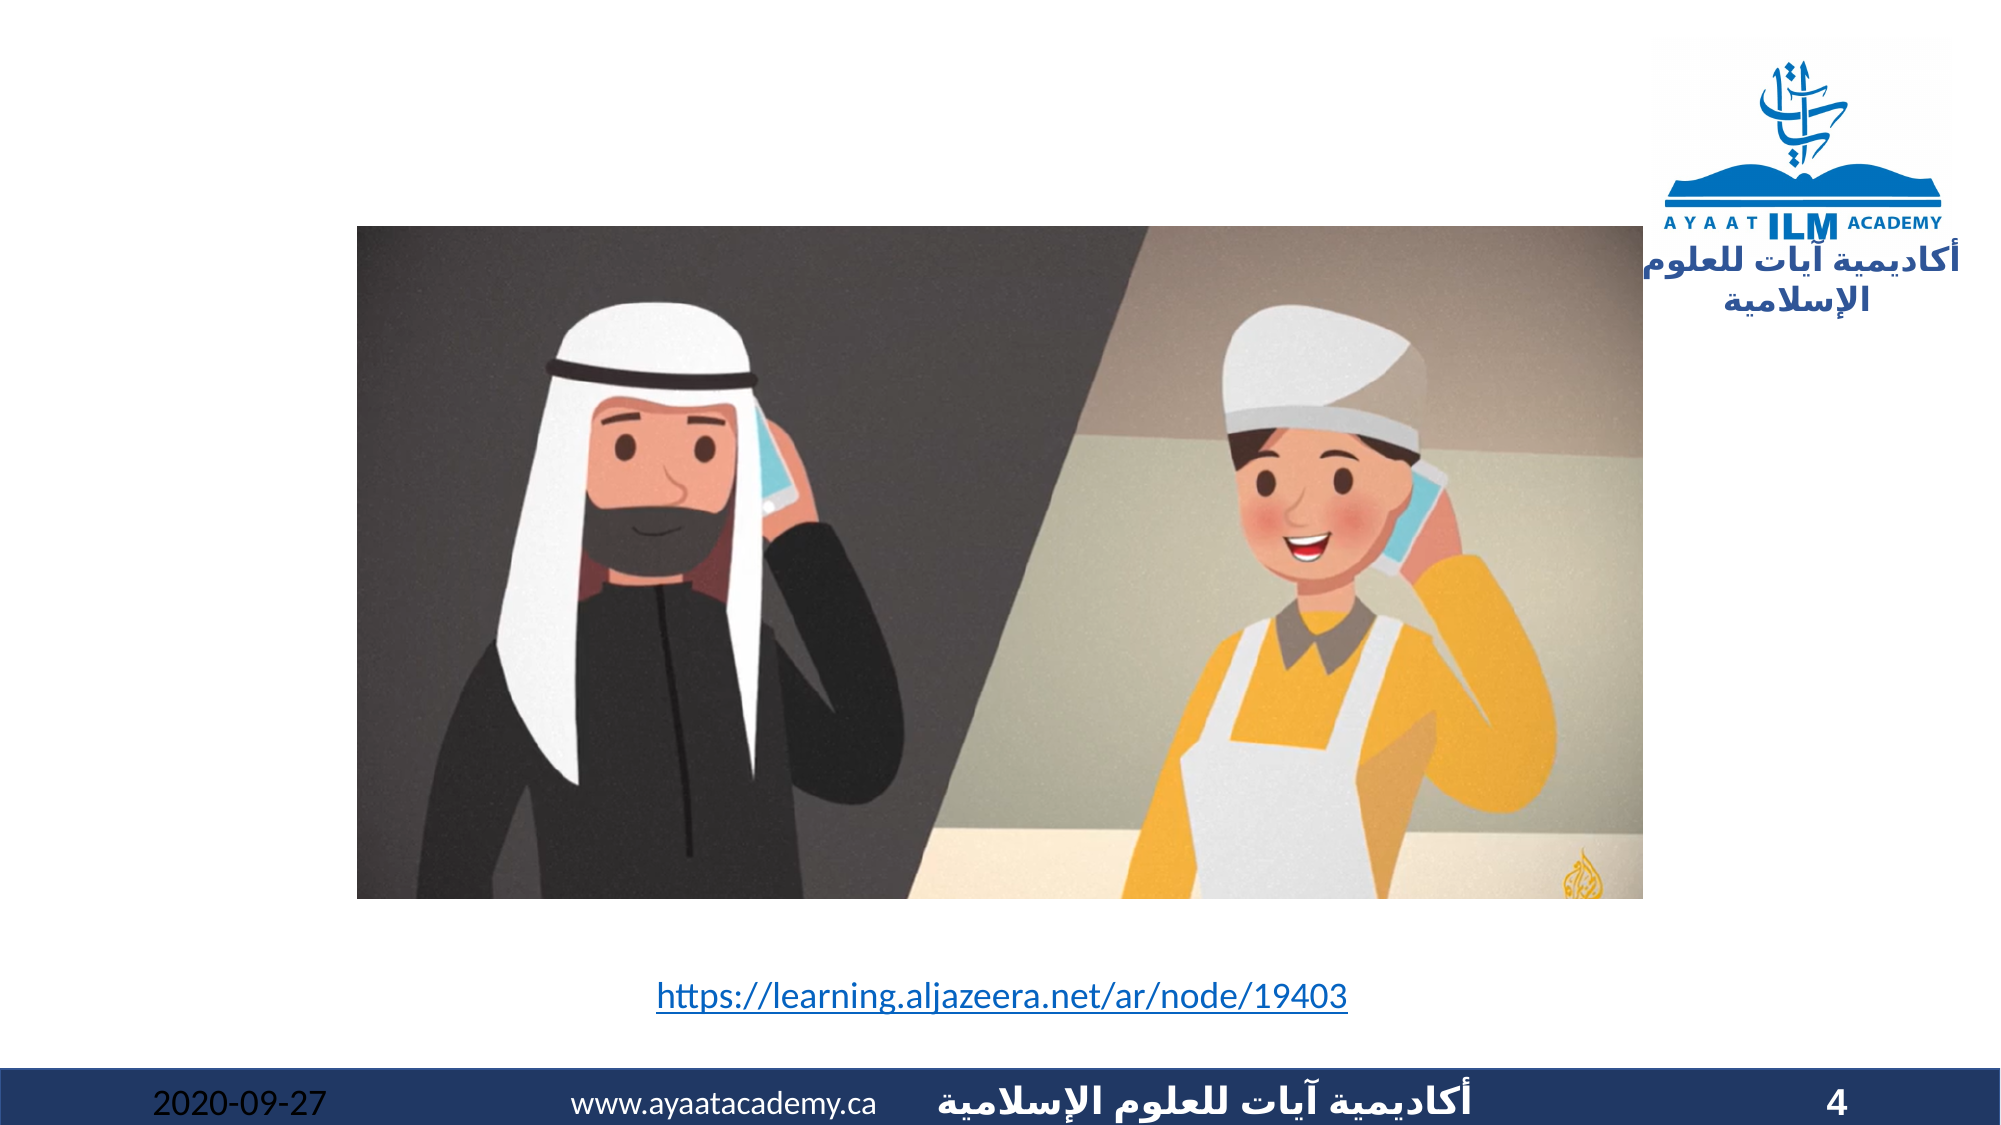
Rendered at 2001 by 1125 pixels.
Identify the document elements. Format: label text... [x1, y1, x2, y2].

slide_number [137, 1070, 588, 1125]
picture [357, 226, 1643, 899]
text_box https://learning.aljazeera.net/ar/node/19403 [501, 964, 1504, 1024]
slide_number 4 [1412, 1070, 1863, 1125]
picture [1651, 37, 1952, 257]
